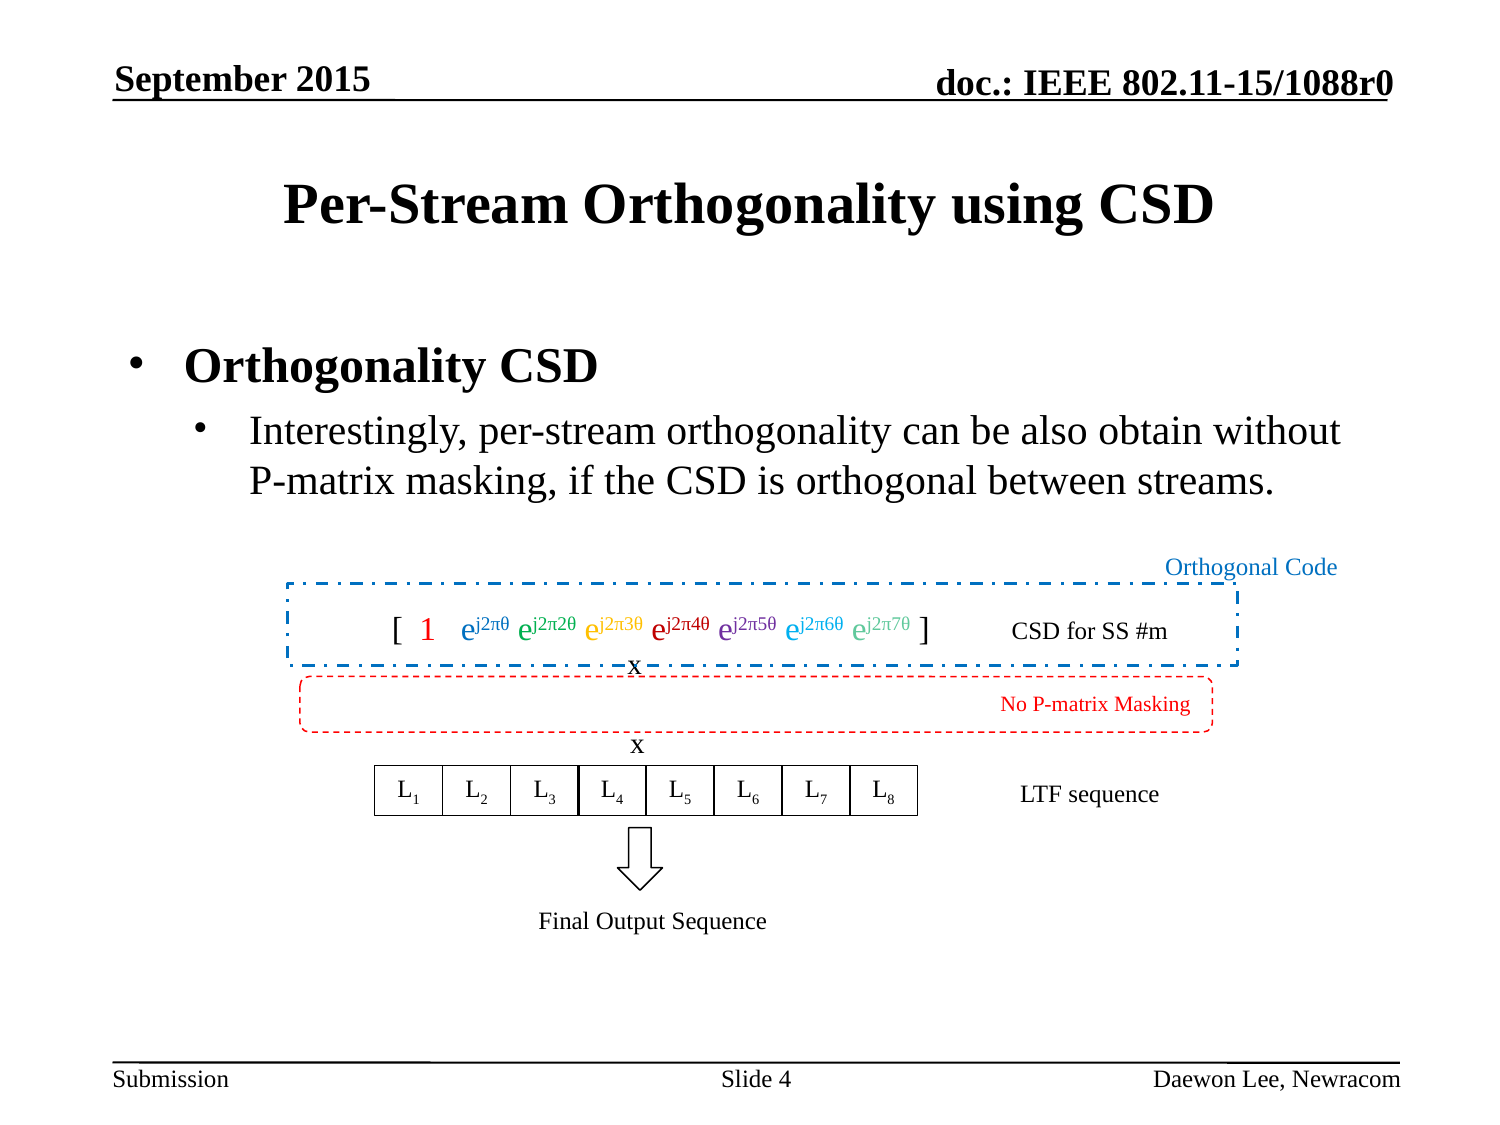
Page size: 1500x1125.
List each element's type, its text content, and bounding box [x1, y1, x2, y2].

text_box No P-matrix Masking [985, 682, 1206, 724]
text_box x [615, 733, 660, 763]
text_box [287, 583, 1238, 666]
text_box Orthogonal Code [1150, 542, 1353, 588]
slide_number Slide 4 [712, 1061, 800, 1123]
text_box [617, 827, 663, 891]
text_box Final Output Sequence [523, 896, 783, 942]
title Per-Stream Orthogonality using CSD [112, 112, 1388, 288]
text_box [374, 765, 918, 816]
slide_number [114, 54, 423, 100]
footer Daewon Lee, Newracom [878, 1061, 1402, 1093]
text_box x [612, 666, 657, 676]
text_box LTF sequence [1005, 769, 1175, 815]
text_box [299, 676, 1213, 733]
list Orthogonality CSD Interestingly, per-stream orthogonality can be also obtain without P-matrix masking, if the CSD is orthogonal between streams. [112, 324, 1388, 1000]
